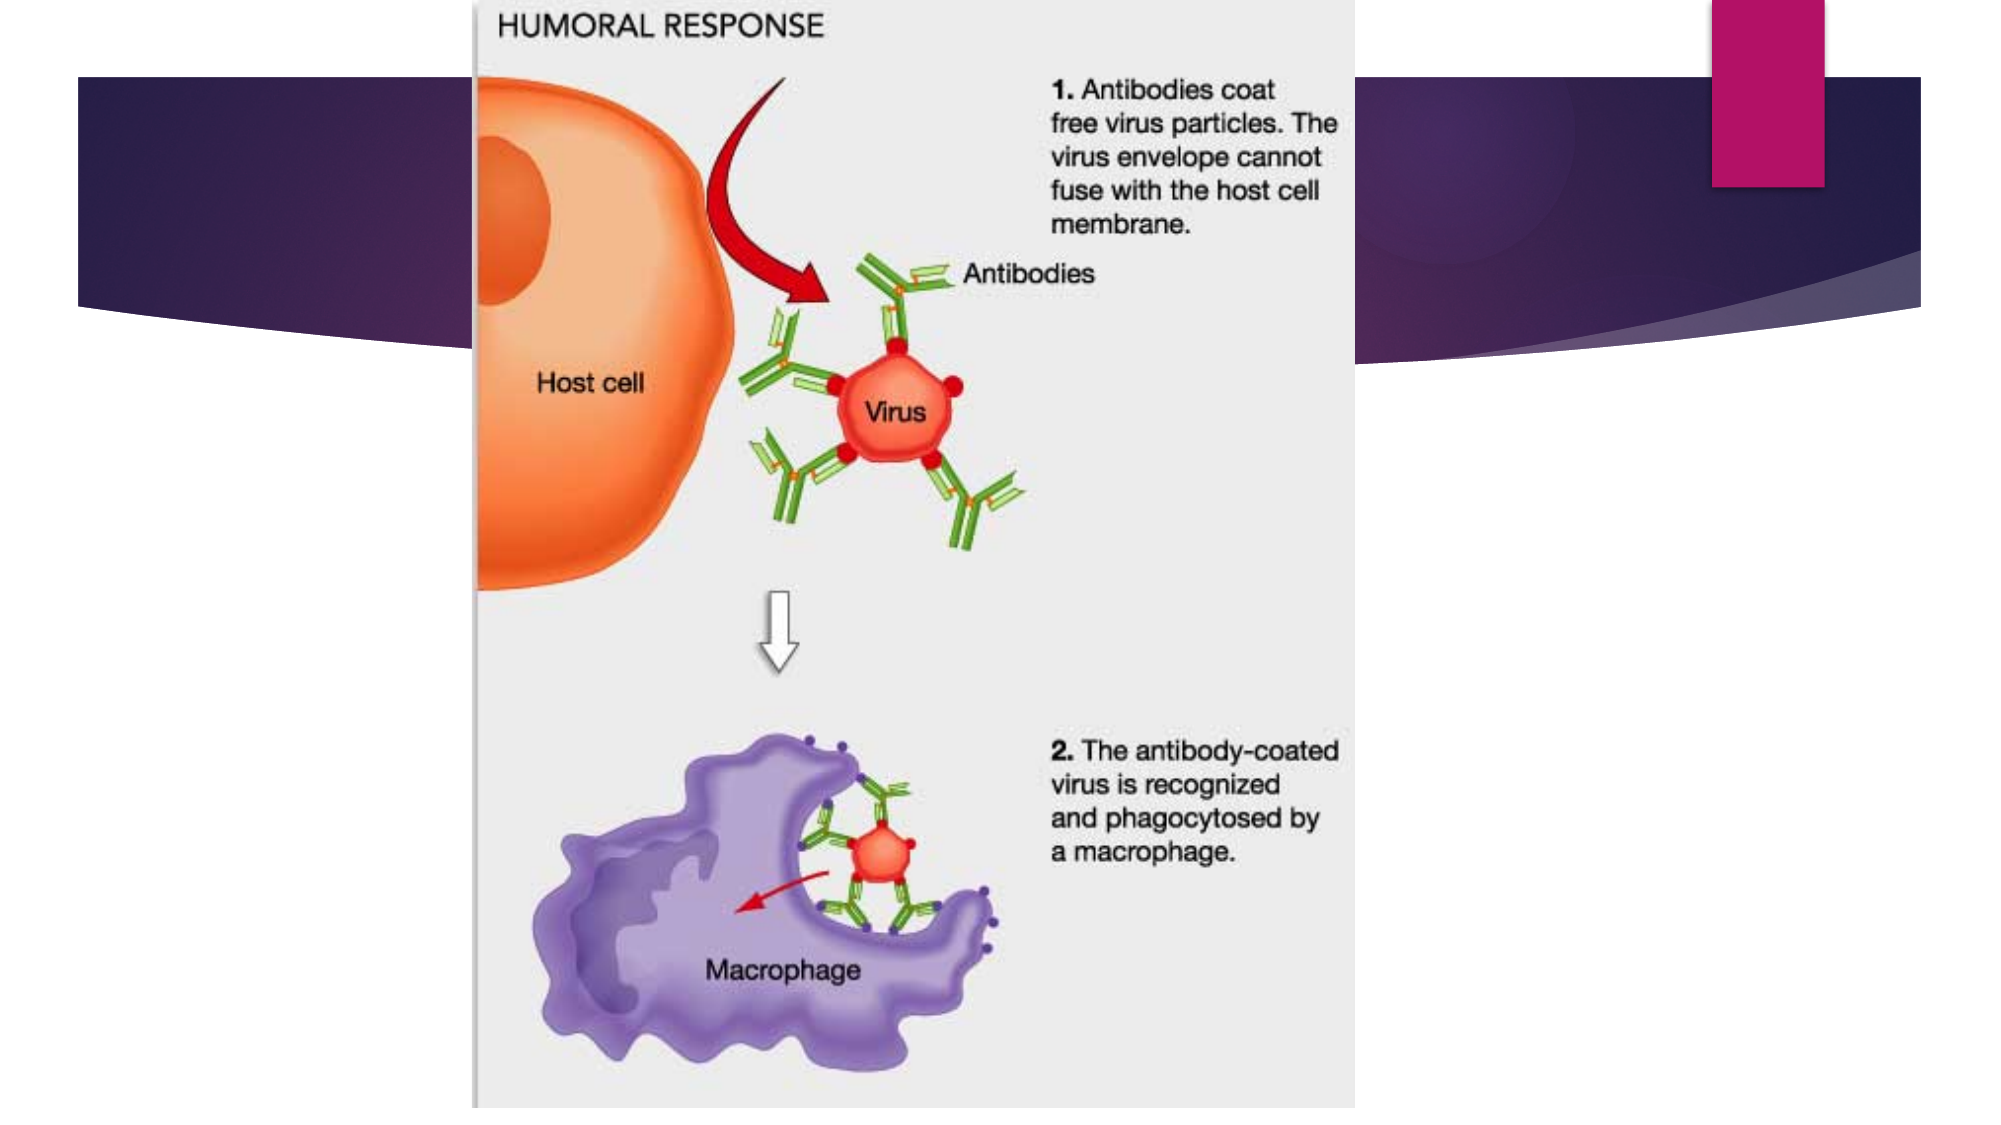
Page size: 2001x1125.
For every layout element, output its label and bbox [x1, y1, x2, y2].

picture [471, 0, 1356, 1108]
